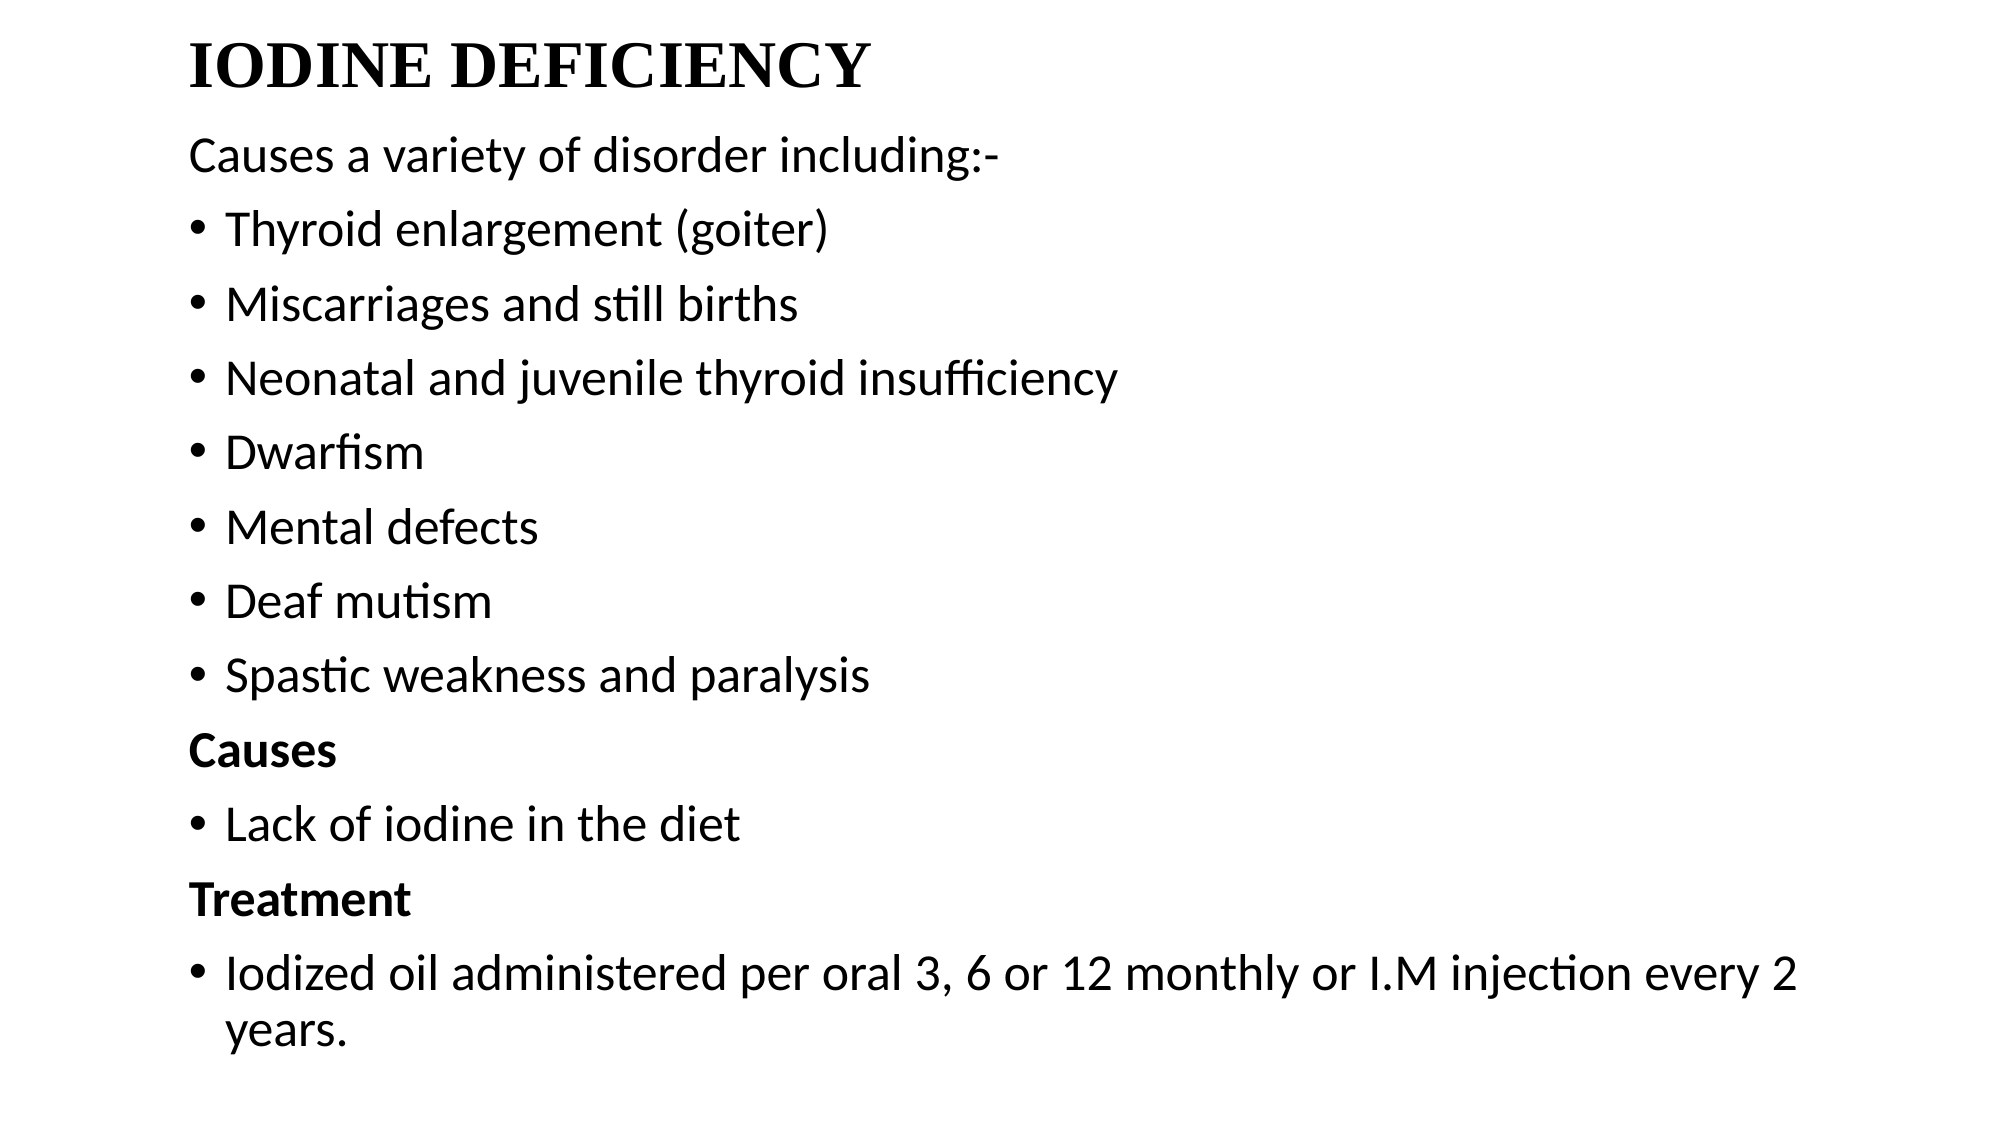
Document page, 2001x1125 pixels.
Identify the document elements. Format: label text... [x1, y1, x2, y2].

list Causes a variety of disorder including:- Thyroid enlargement (goiter) Miscarriages and still births Neonatal and juvenile thyroid insufficiency Dwarfism Mental defects Deaf mutism Spastic weakness and paralysis Causes Lack of iodine in the diet Treatment Iodized oil administered per oral 3, 6 or 12 monthly or I.M injection every 2 years. [173, 120, 1863, 1070]
title IODINE DEFICIENCY [173, 16, 1863, 120]
